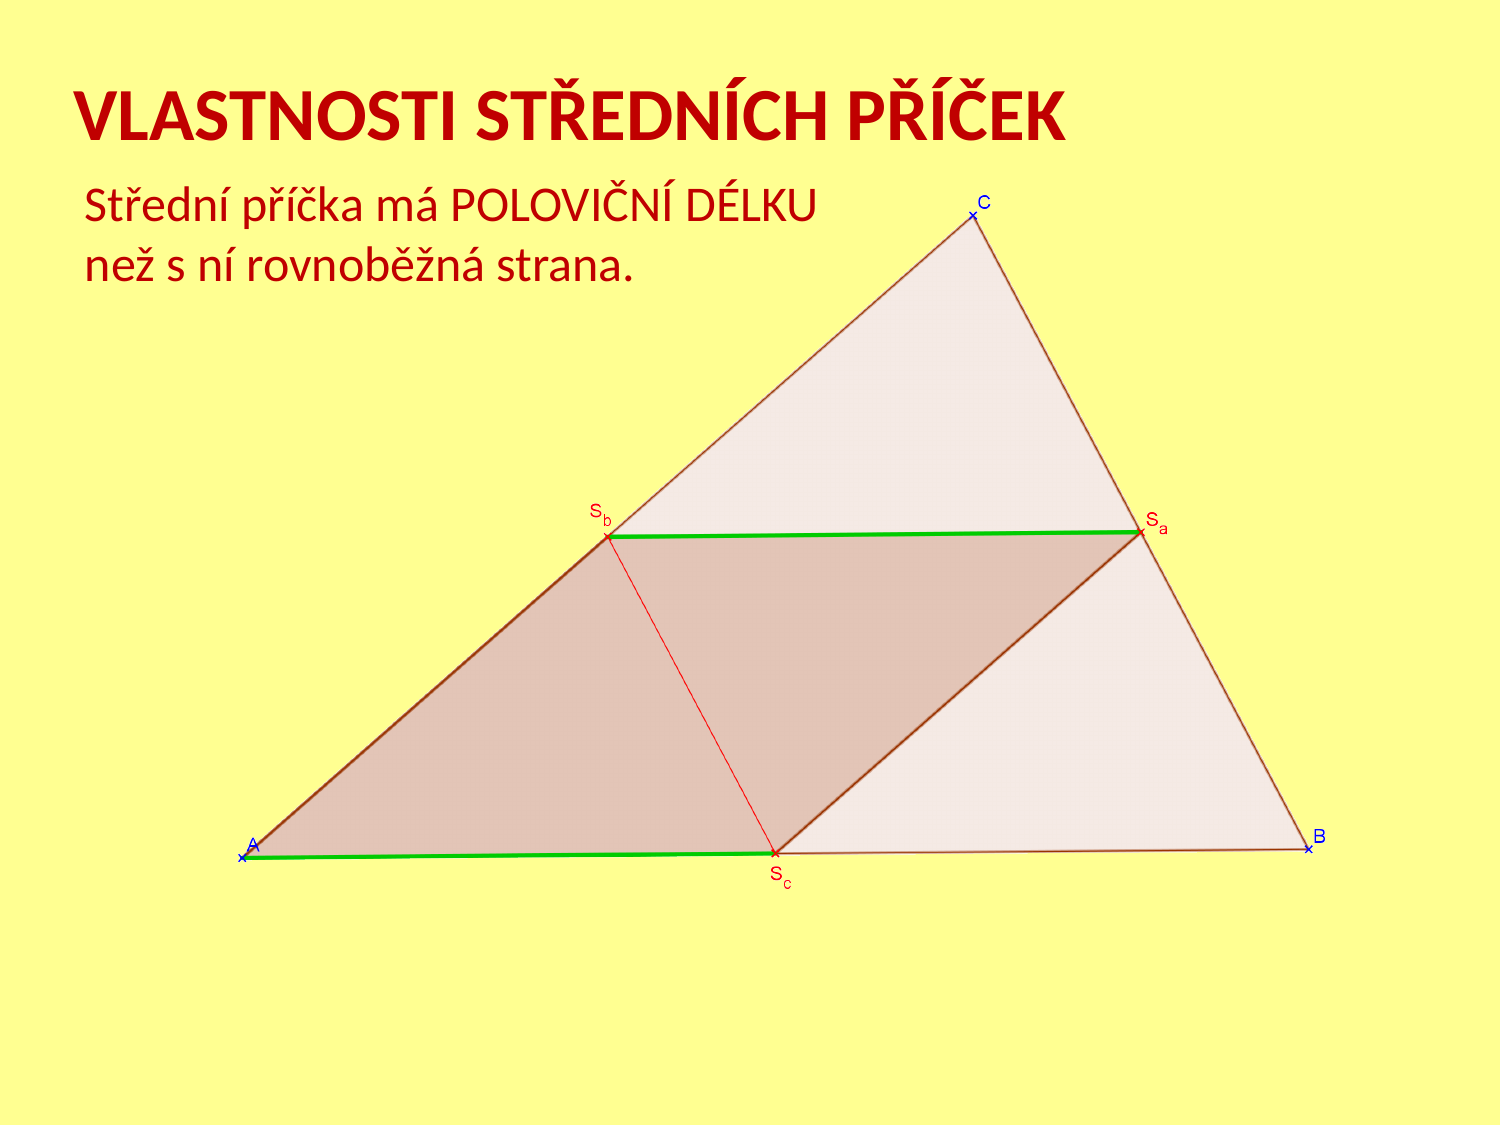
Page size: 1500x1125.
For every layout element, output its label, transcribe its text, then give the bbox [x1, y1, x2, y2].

picture [0, 85, 1500, 1040]
text_box VLASTNOSTI STŘEDNÍCH PŘÍČEK [58, 58, 1090, 84]
